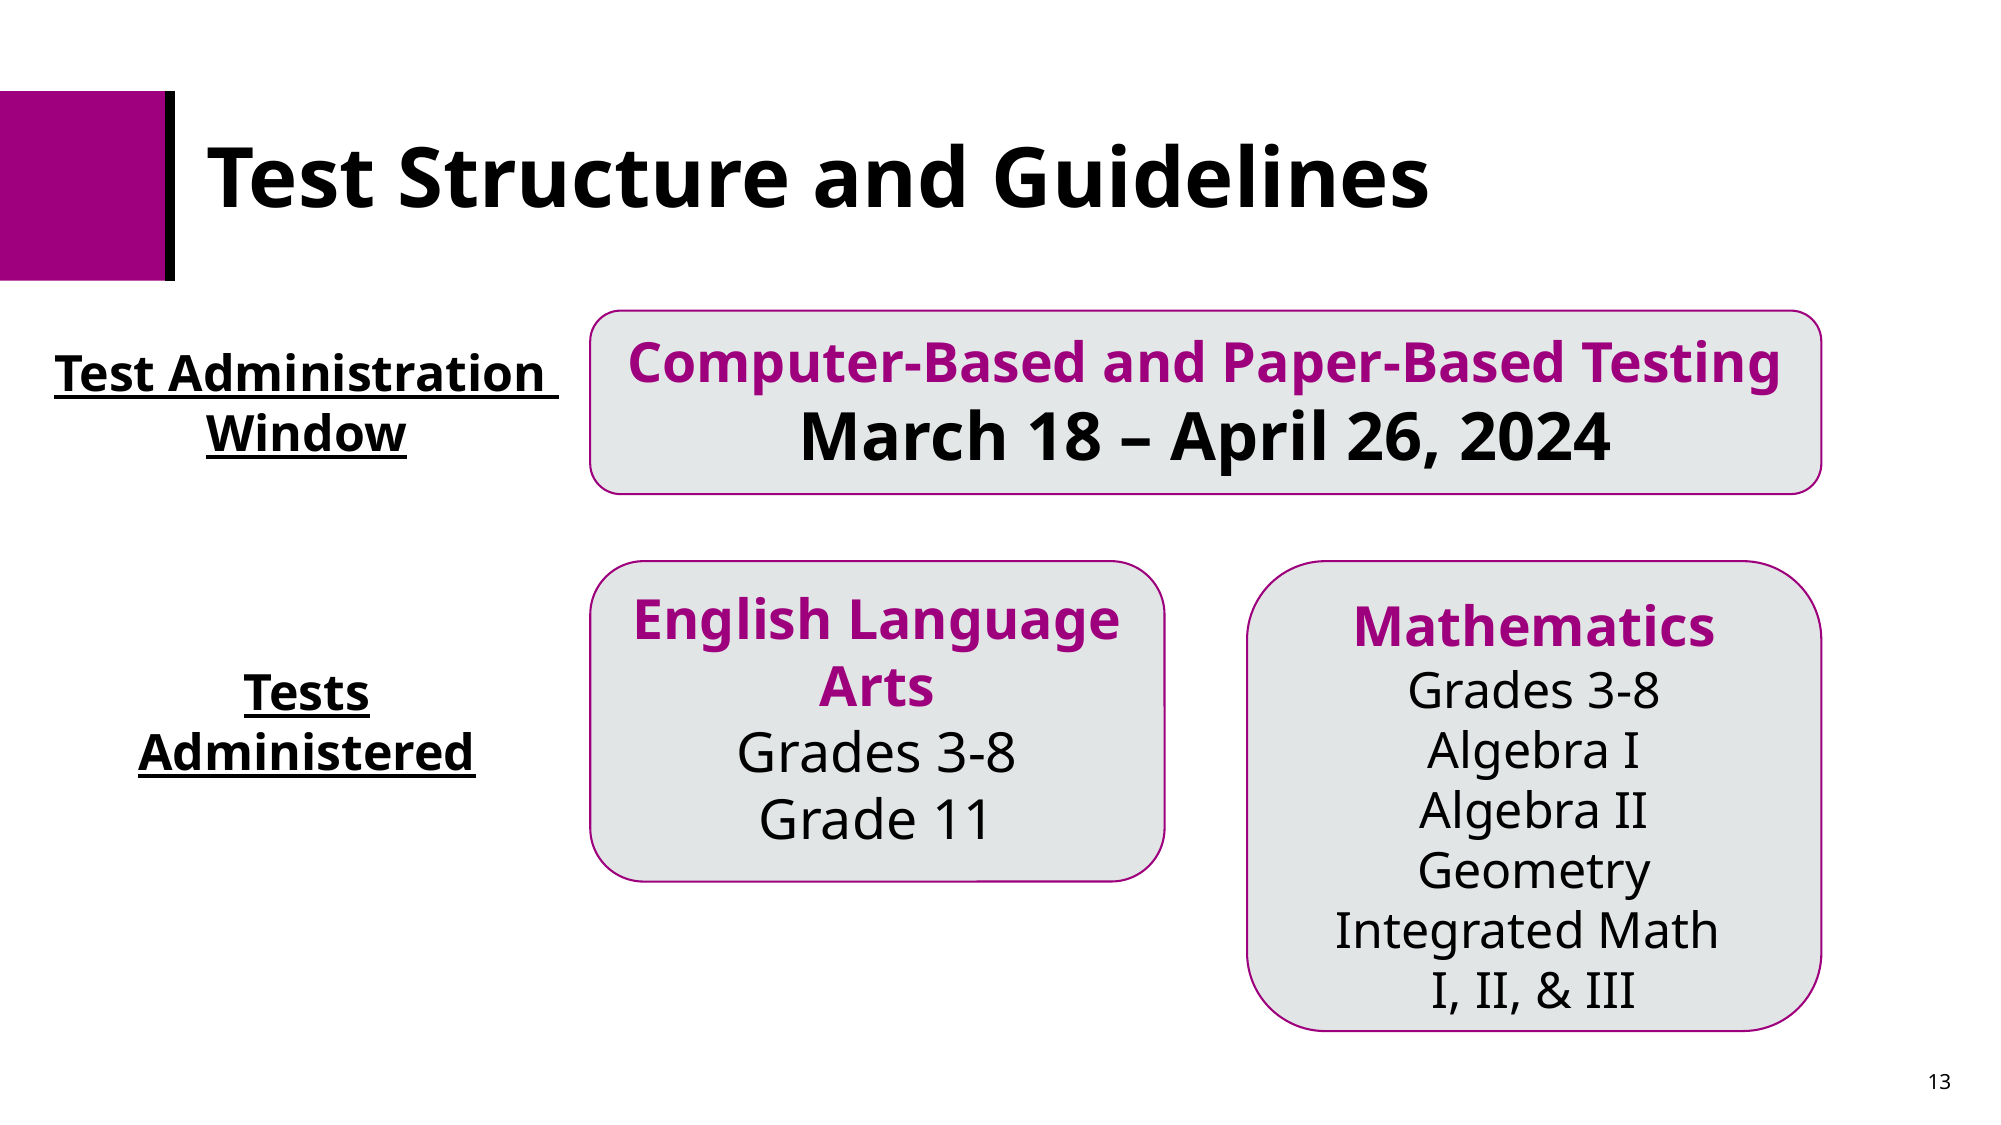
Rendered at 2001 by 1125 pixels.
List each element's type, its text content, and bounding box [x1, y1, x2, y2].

slide_number 13 [1510, 1064, 1961, 1125]
text_box Tests Administered [23, 653, 591, 788]
text_box Computer-Based and Paper-Based Testing March 18 – April 26, 2024 [589, 309, 1823, 496]
text_box Mathematics Grades 3-8 Algebra I Algebra II Geometry Integrated Math I, II, & III [1246, 560, 1823, 1033]
list [194, 310, 1831, 1045]
title Test Structure and Guidelines [194, 93, 1830, 278]
text_box Test Administration Window [23, 334, 591, 469]
text_box English Language Arts Grades 3-8 Grade 11 [589, 560, 1166, 883]
